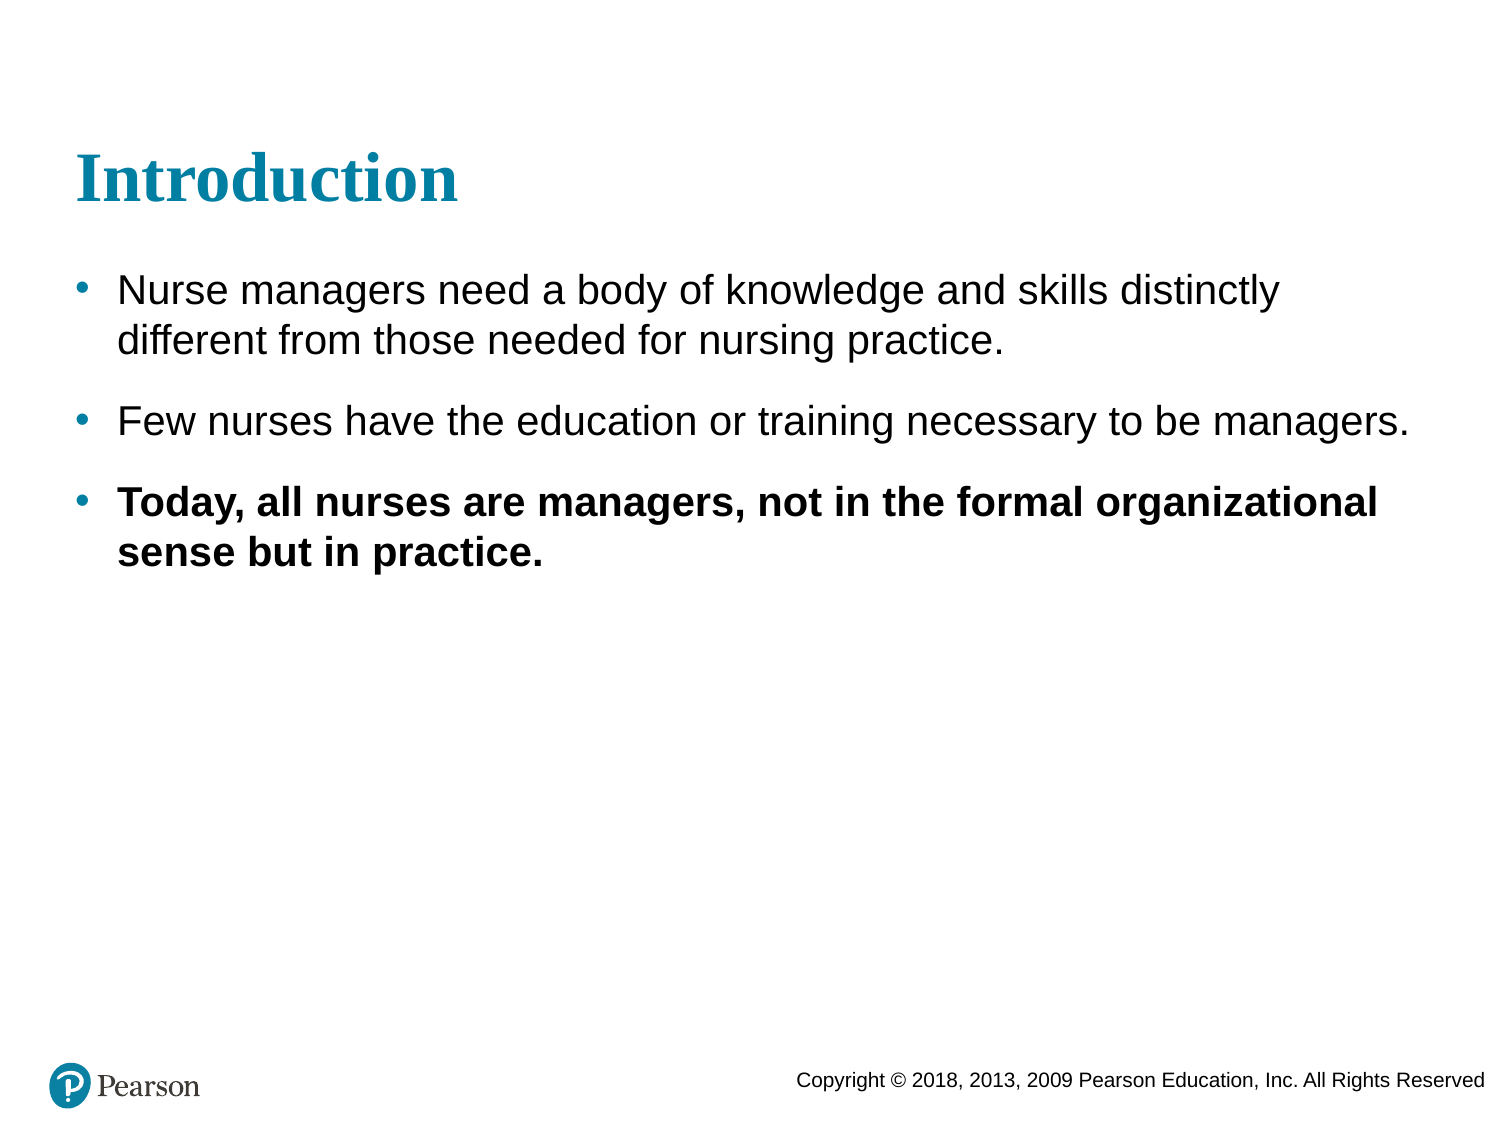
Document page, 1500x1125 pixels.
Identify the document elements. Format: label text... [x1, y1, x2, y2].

title Introduction [75, 35, 1425, 216]
list Nurse managers need a body of knowledge and skills distinctly different from those needed for nursing practice. Few nurses have the education or training necessary to be managers. Today, all nurses are managers, not in the formal organizational sense but in practice. [75, 262, 1425, 1005]
